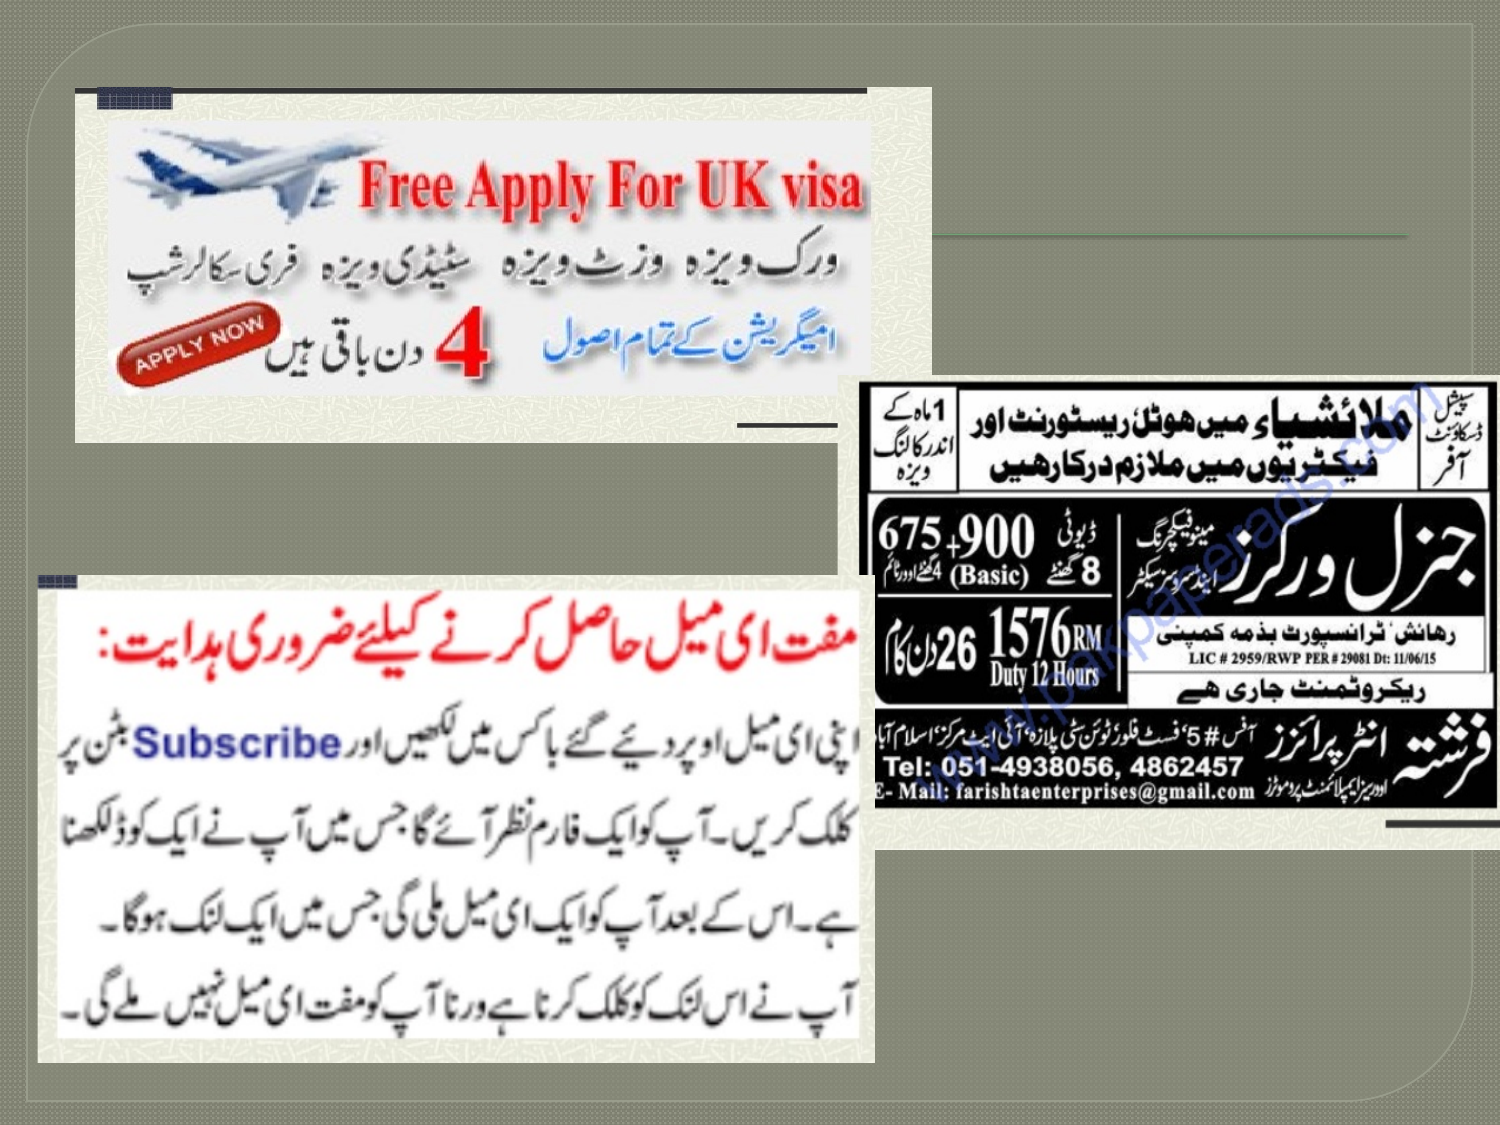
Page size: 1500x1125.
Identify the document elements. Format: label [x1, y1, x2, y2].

picture [37, 374, 1500, 1063]
list [74, 87, 933, 443]
